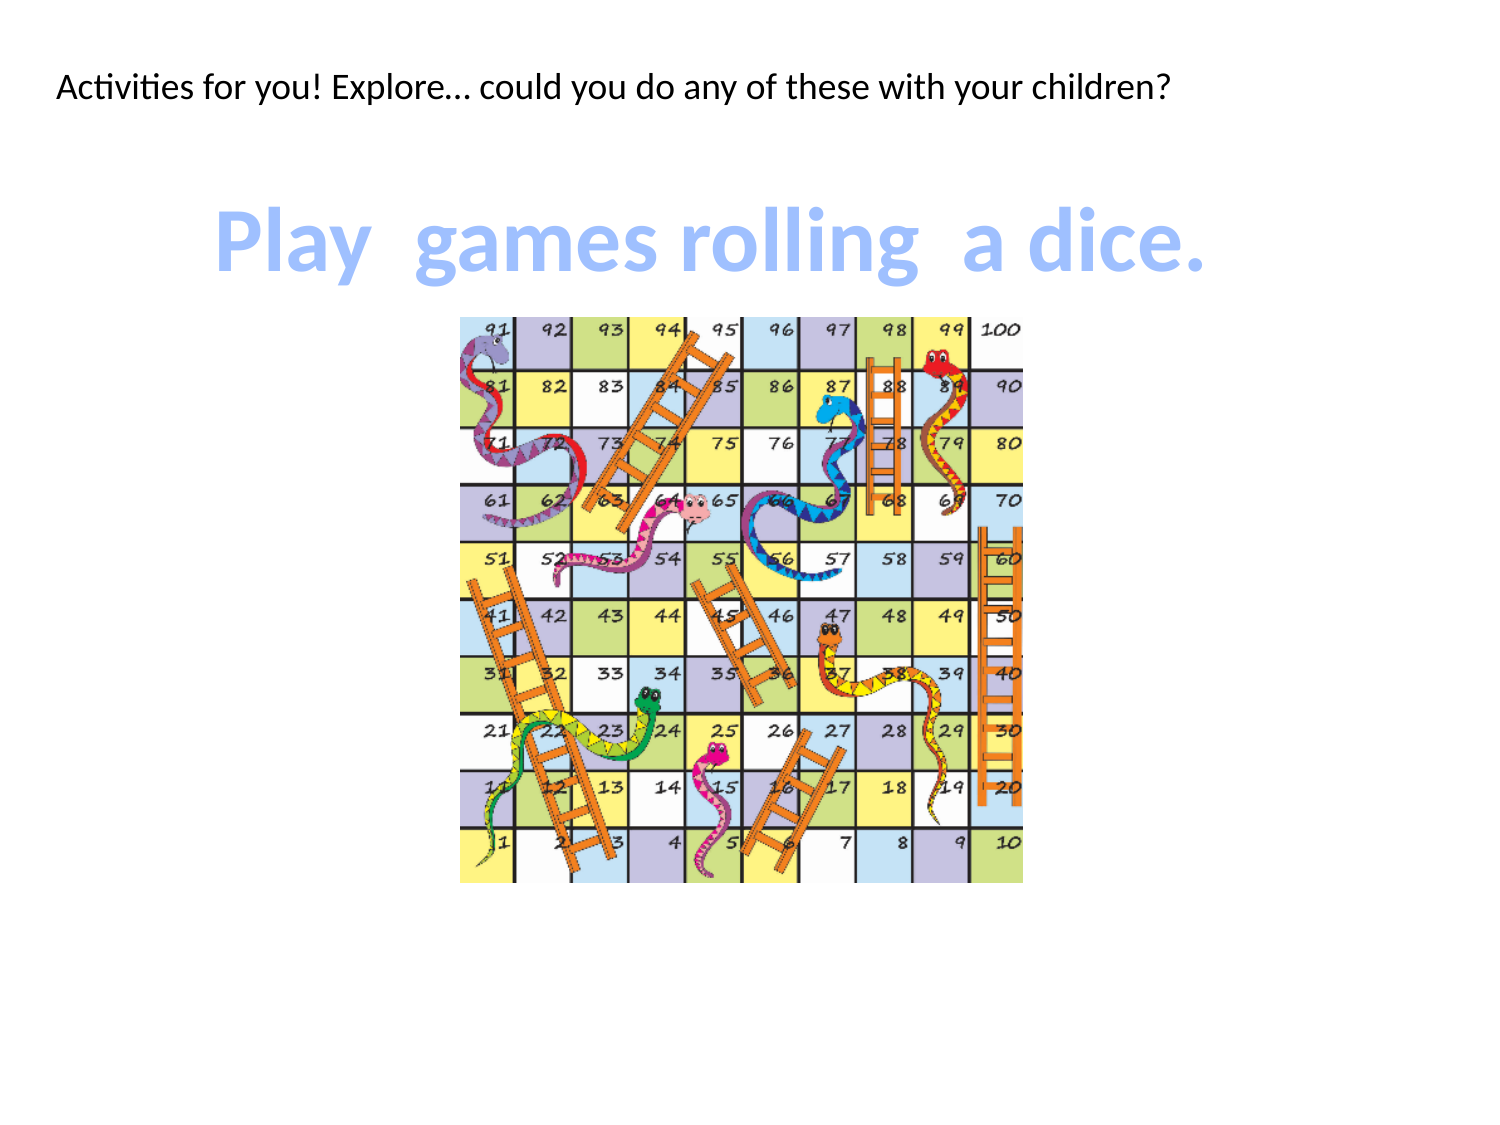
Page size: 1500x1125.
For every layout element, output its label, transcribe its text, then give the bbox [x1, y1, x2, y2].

text_box Activities for you! Explore… could you do any of these with your children? [41, 54, 1400, 115]
text_box Play games rolling a dice. [199, 172, 1225, 298]
picture [460, 317, 1024, 884]
